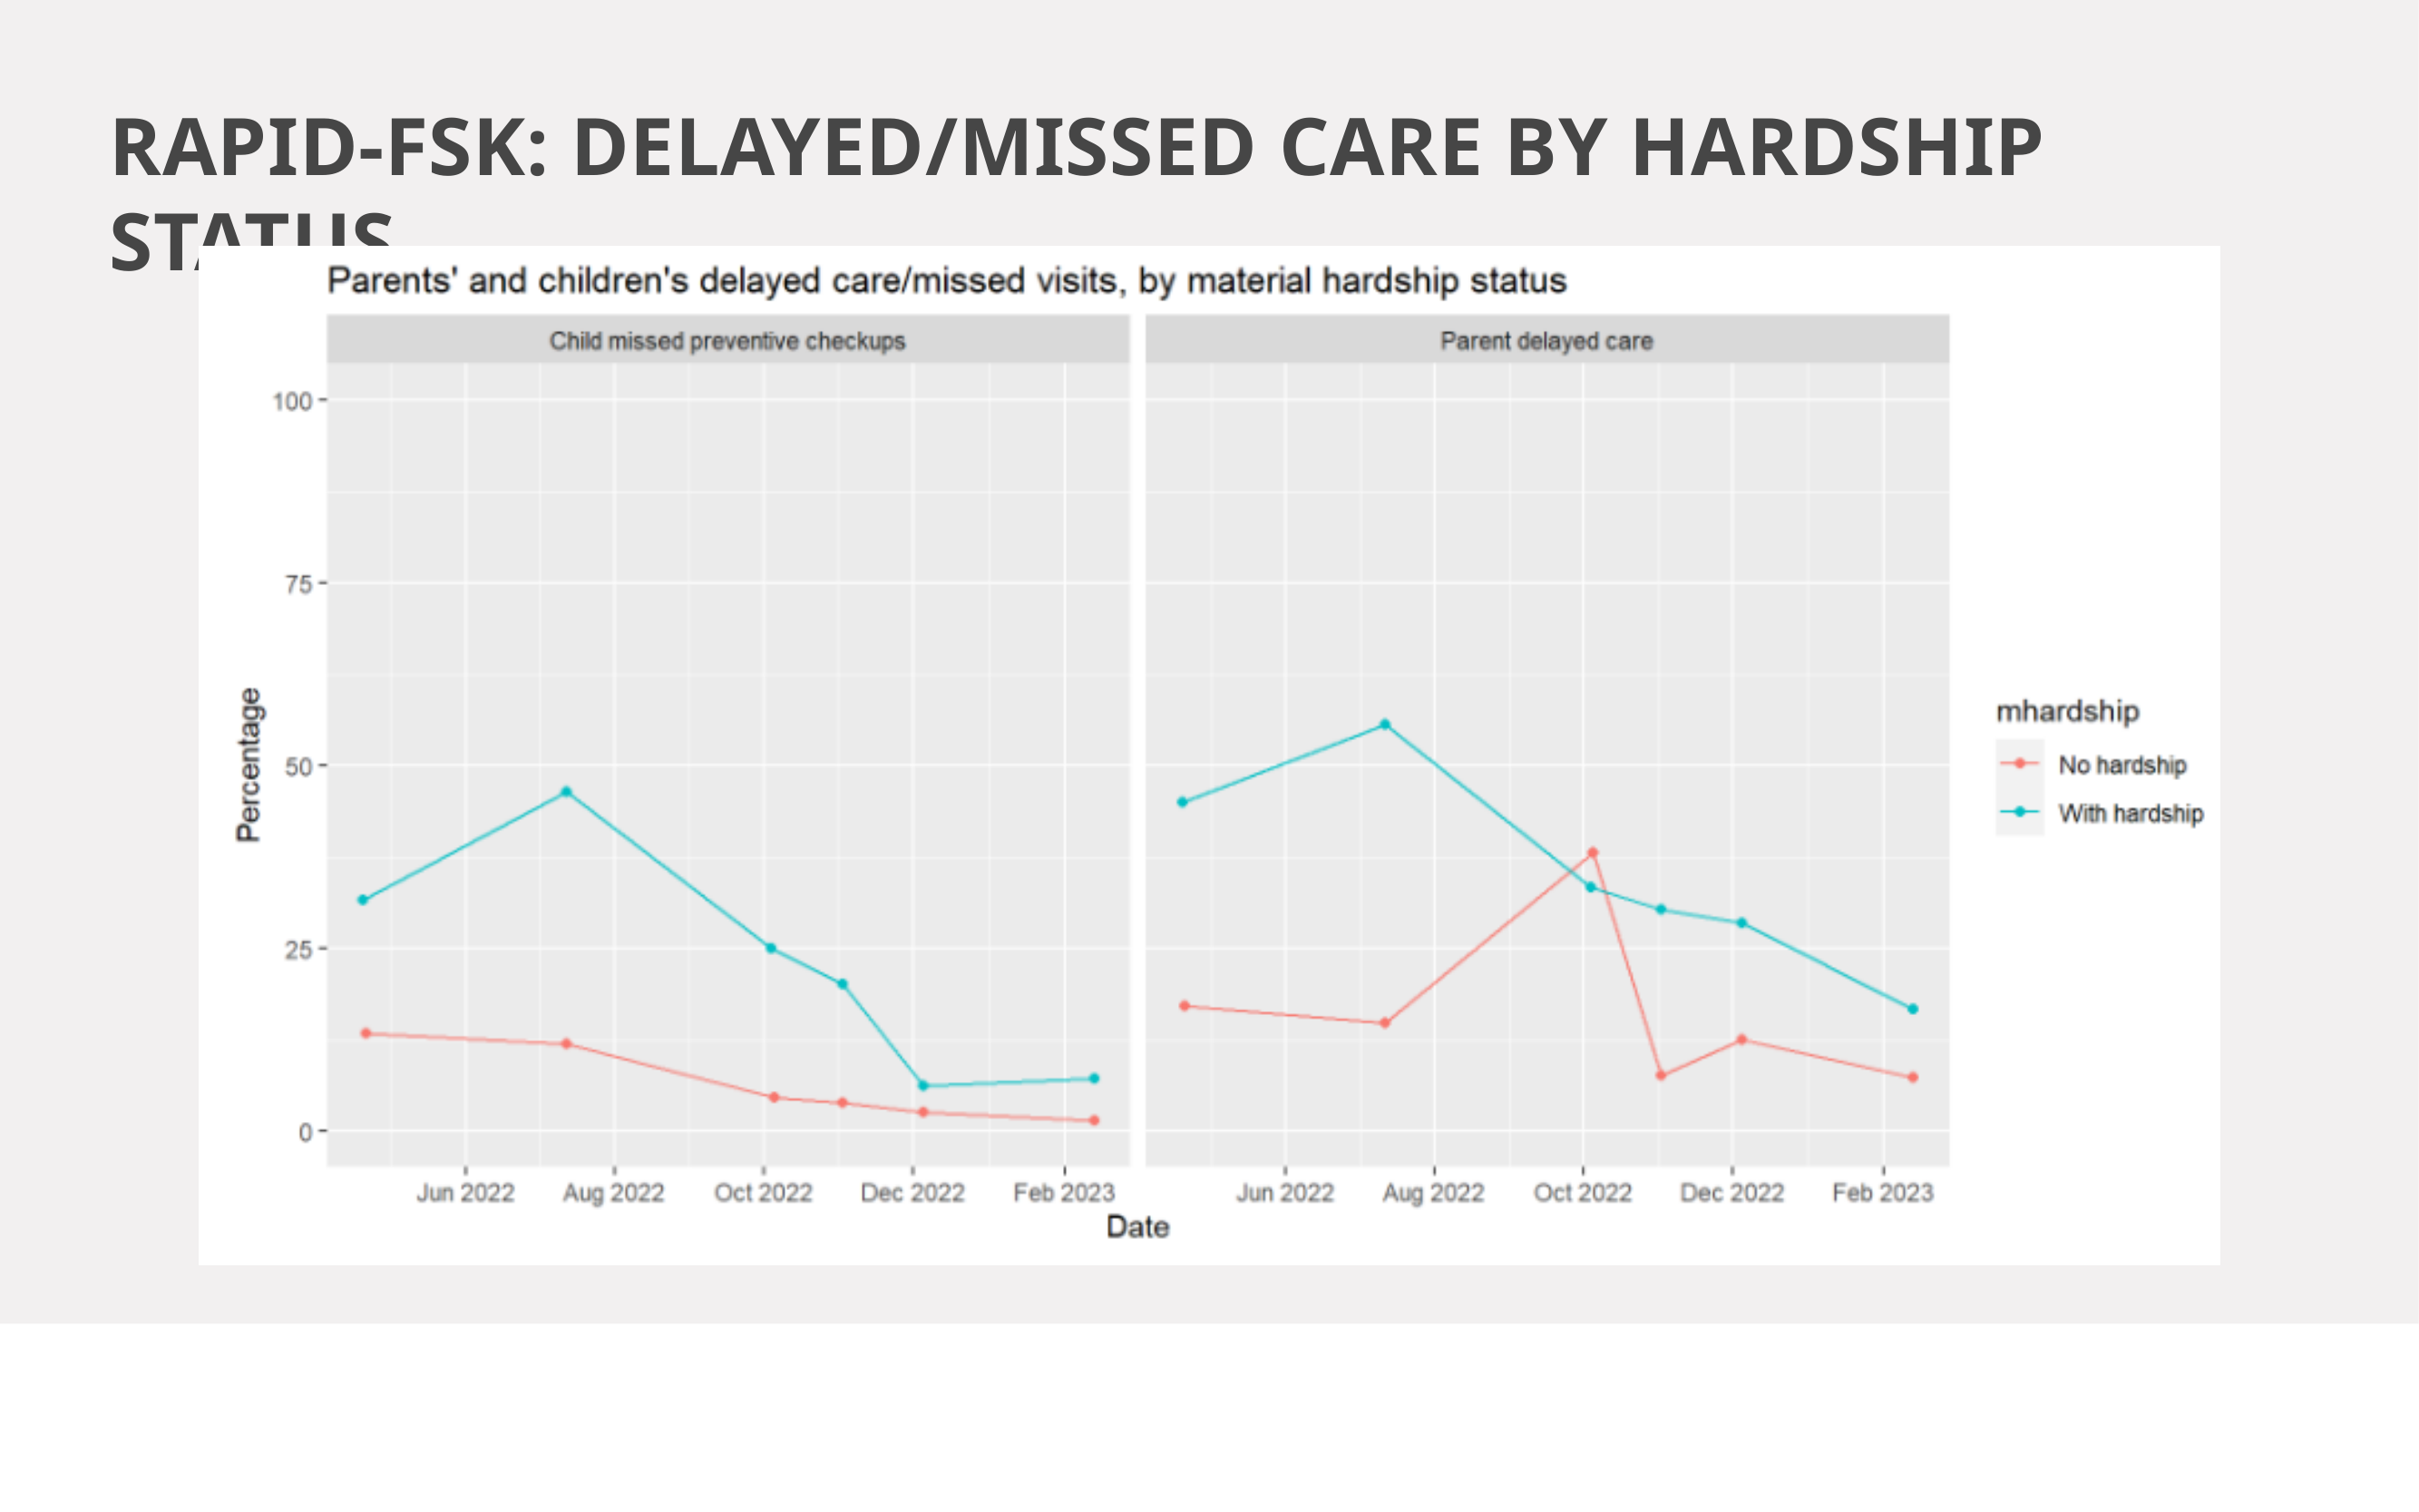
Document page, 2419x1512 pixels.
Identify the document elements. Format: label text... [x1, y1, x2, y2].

title Rapid-fsk: Delayed/missed care by hardship status [109, 96, 2306, 193]
picture [199, 246, 2220, 1265]
